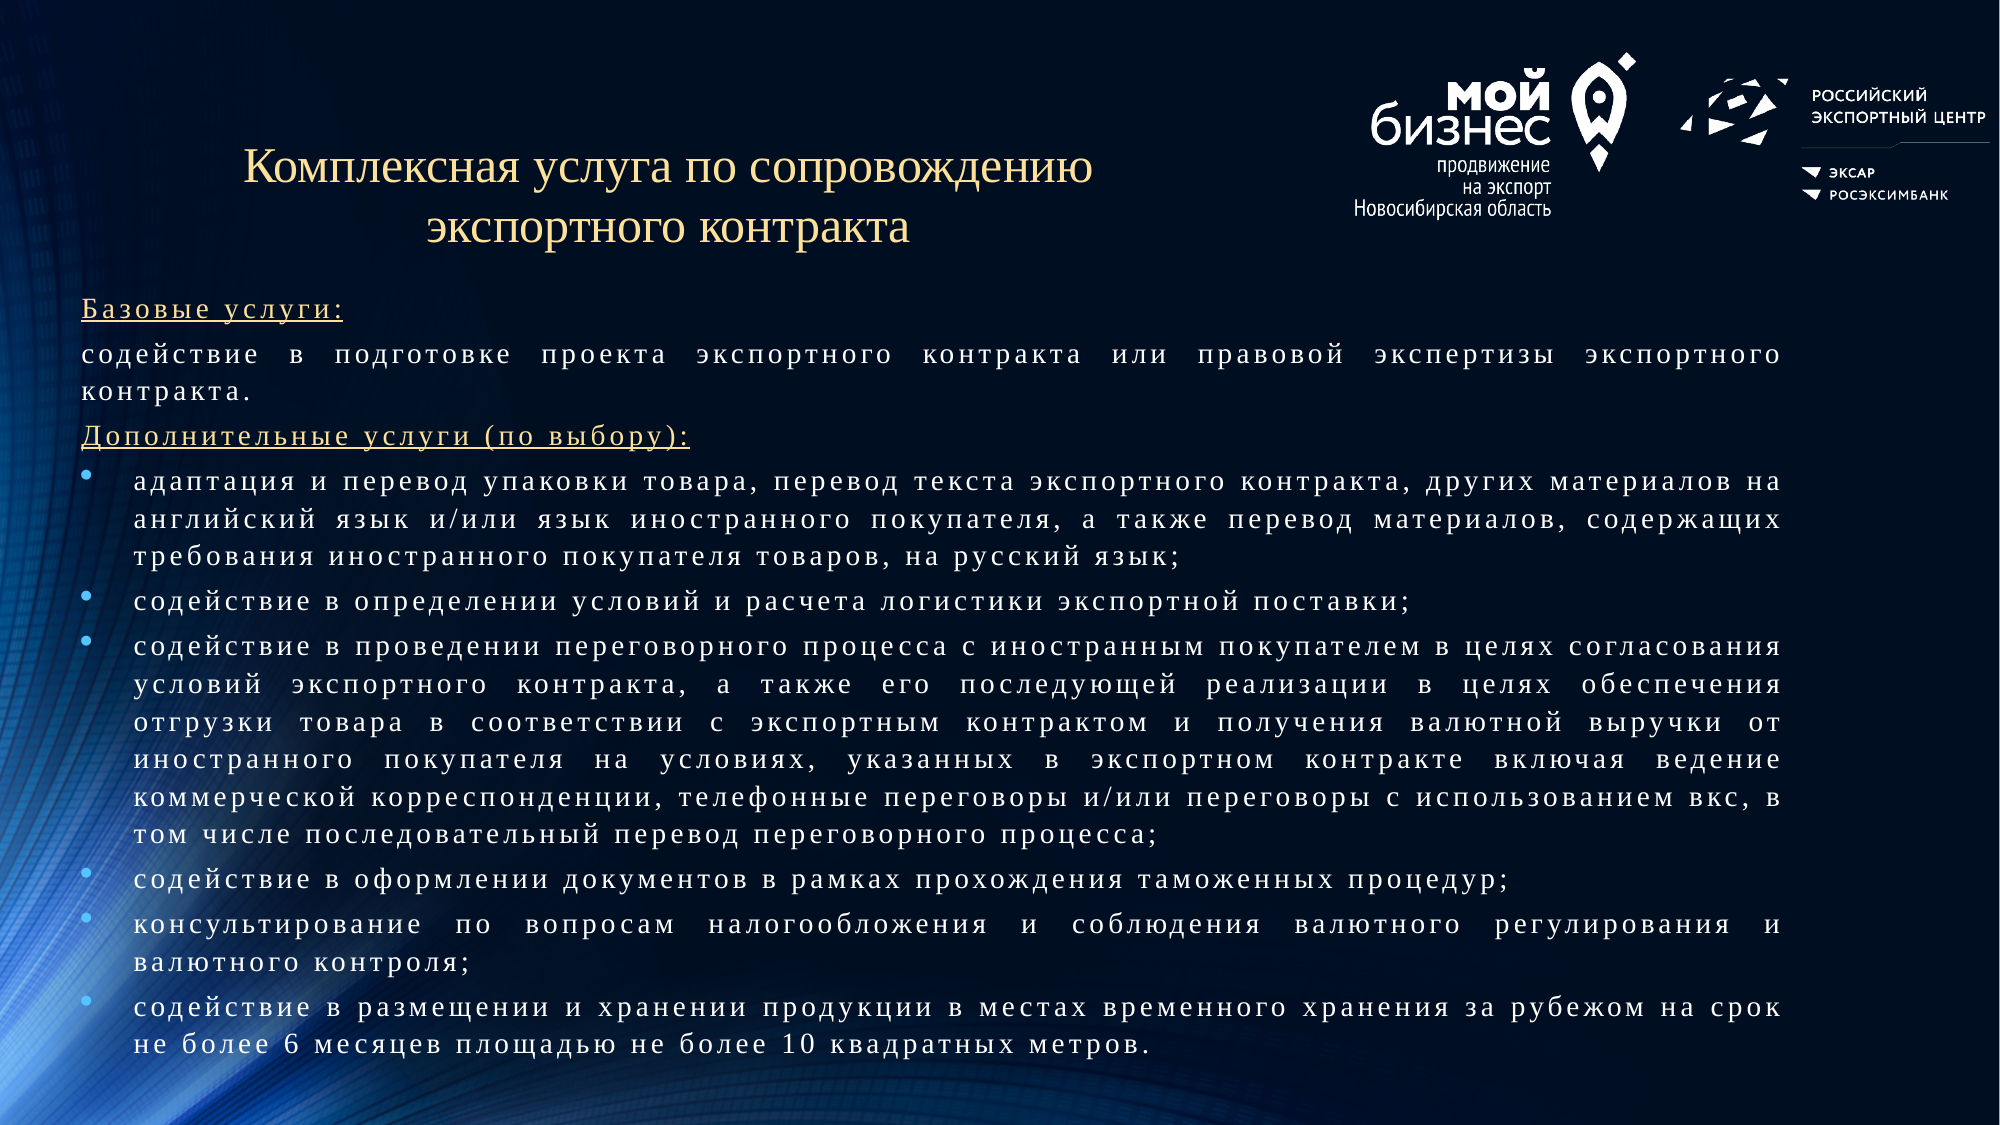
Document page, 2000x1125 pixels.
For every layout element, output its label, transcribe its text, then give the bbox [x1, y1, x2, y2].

text_box Комплексная услуга по сопровождению экспортного контракта [165, 125, 1173, 261]
text_box Базовые услуги: содействие в подготовке проекта экспортного контракта или правовой экспертизы экспортного контракта. Дополнительные услуги (по выбору): адаптация и перевод упаковки товара, перевод текста экспортного контракта, других материалов на английский язык и/или язык иностранного покупателя, а также перевод материалов, содержащих требования иностранного покупателя товаров, на русский язык; содействие в определении условий и расчета логистики экспортной поставки; содействие в проведении переговорного процесса с иностранным покупателем в целях согласования условий экспортного контракта, а также его последующей реализации в целях обеспечения отгрузки товара в соответствии с экспортным контрактом и получения валютной выручки от иностранного покупателя на условиях, указанных в экспортном контракте включая ведение коммерческой корреспонденции, телефонные переговоры и/или переговоры с использованием вкс, в том числе последовательный перевод переговорного процесса; содействие в оформлении документов в рамках прохождения таможенных процедур; консультирование по вопросам налогообложения и соблюдения валютного регулирования и валютного контроля; содействие в размещении и хранении продукции в местах временного хранения за рубежом на срок не более 6 месяцев площадью не более 10 квадратных метров. [66, 278, 1803, 1071]
picture [0, 0, 2000, 1125]
